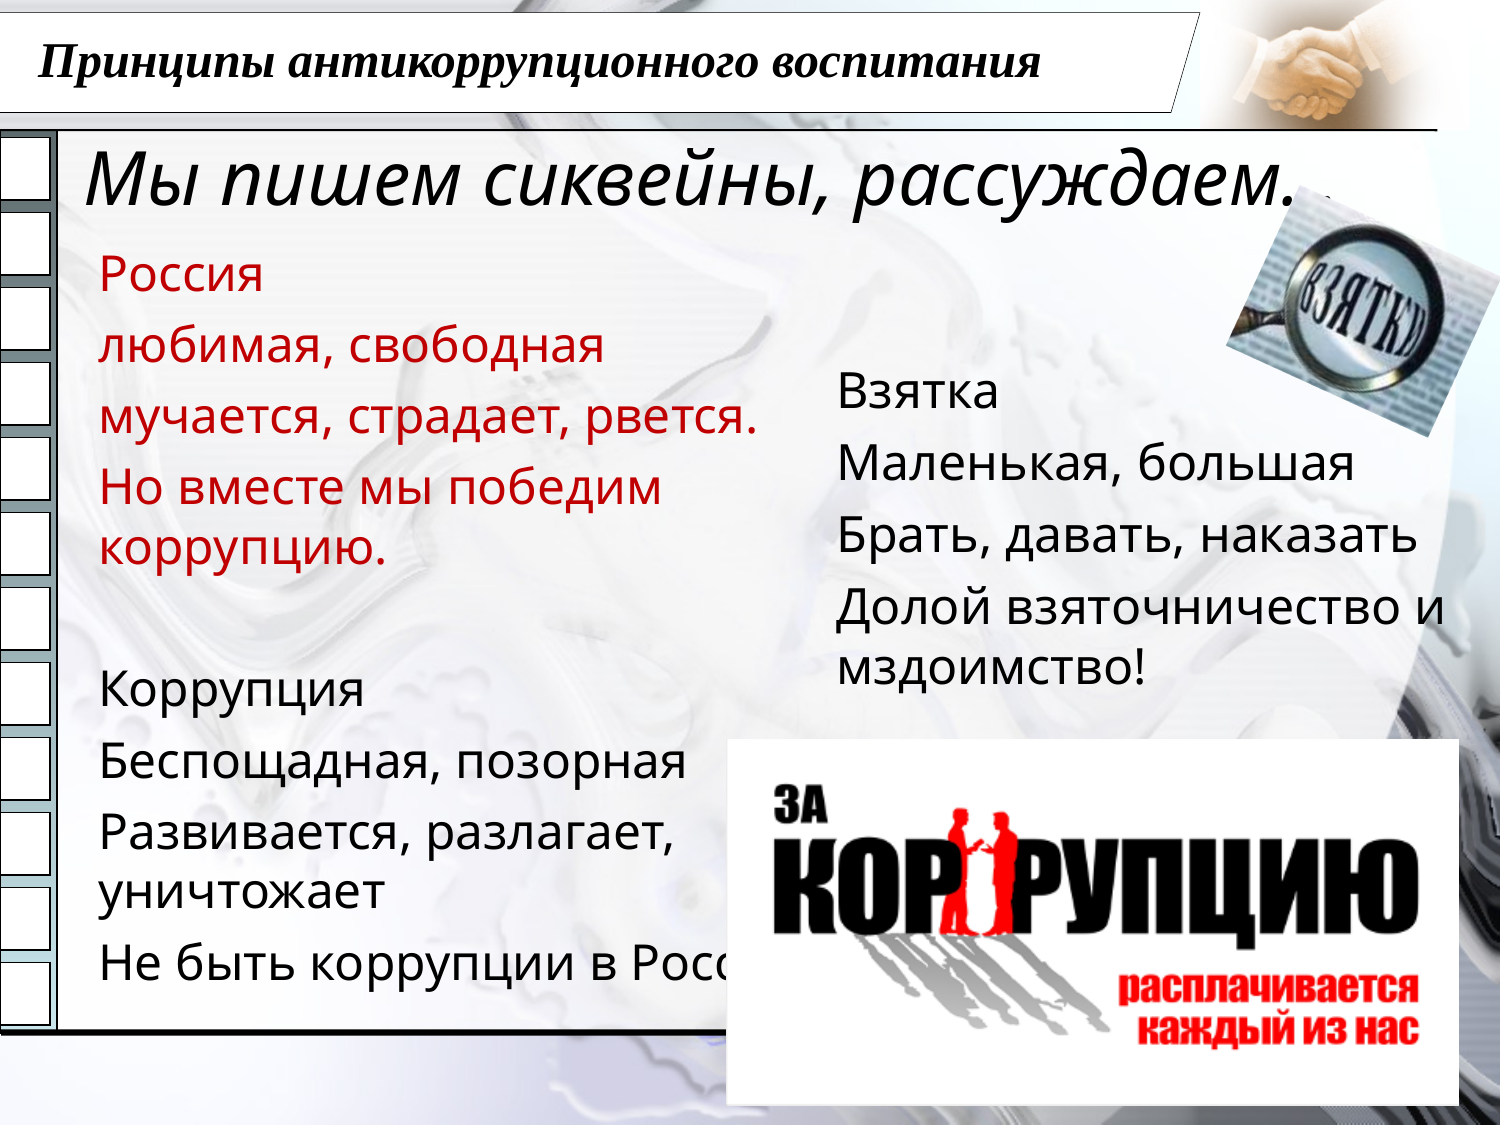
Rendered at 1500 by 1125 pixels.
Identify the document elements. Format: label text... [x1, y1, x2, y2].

title Мы пишем сиквейны, рассуждаем… [68, 140, 1419, 212]
text_box Принципы антикоррупционного воспитания [23, 20, 1146, 95]
list Взятка Маленькая, большая Брать, давать, наказать Долой взяточничество и мздоимство! [808, 350, 1472, 1125]
list Россия любимая, свободная мучается, страдает, рвется. Но вместе мы победим коррупцию. Коррупция Беспощадная, позорная Развивается, разлагает, уничтожает Не быть коррупции в России! [71, 233, 833, 1012]
picture [0, 0, 1500, 1125]
